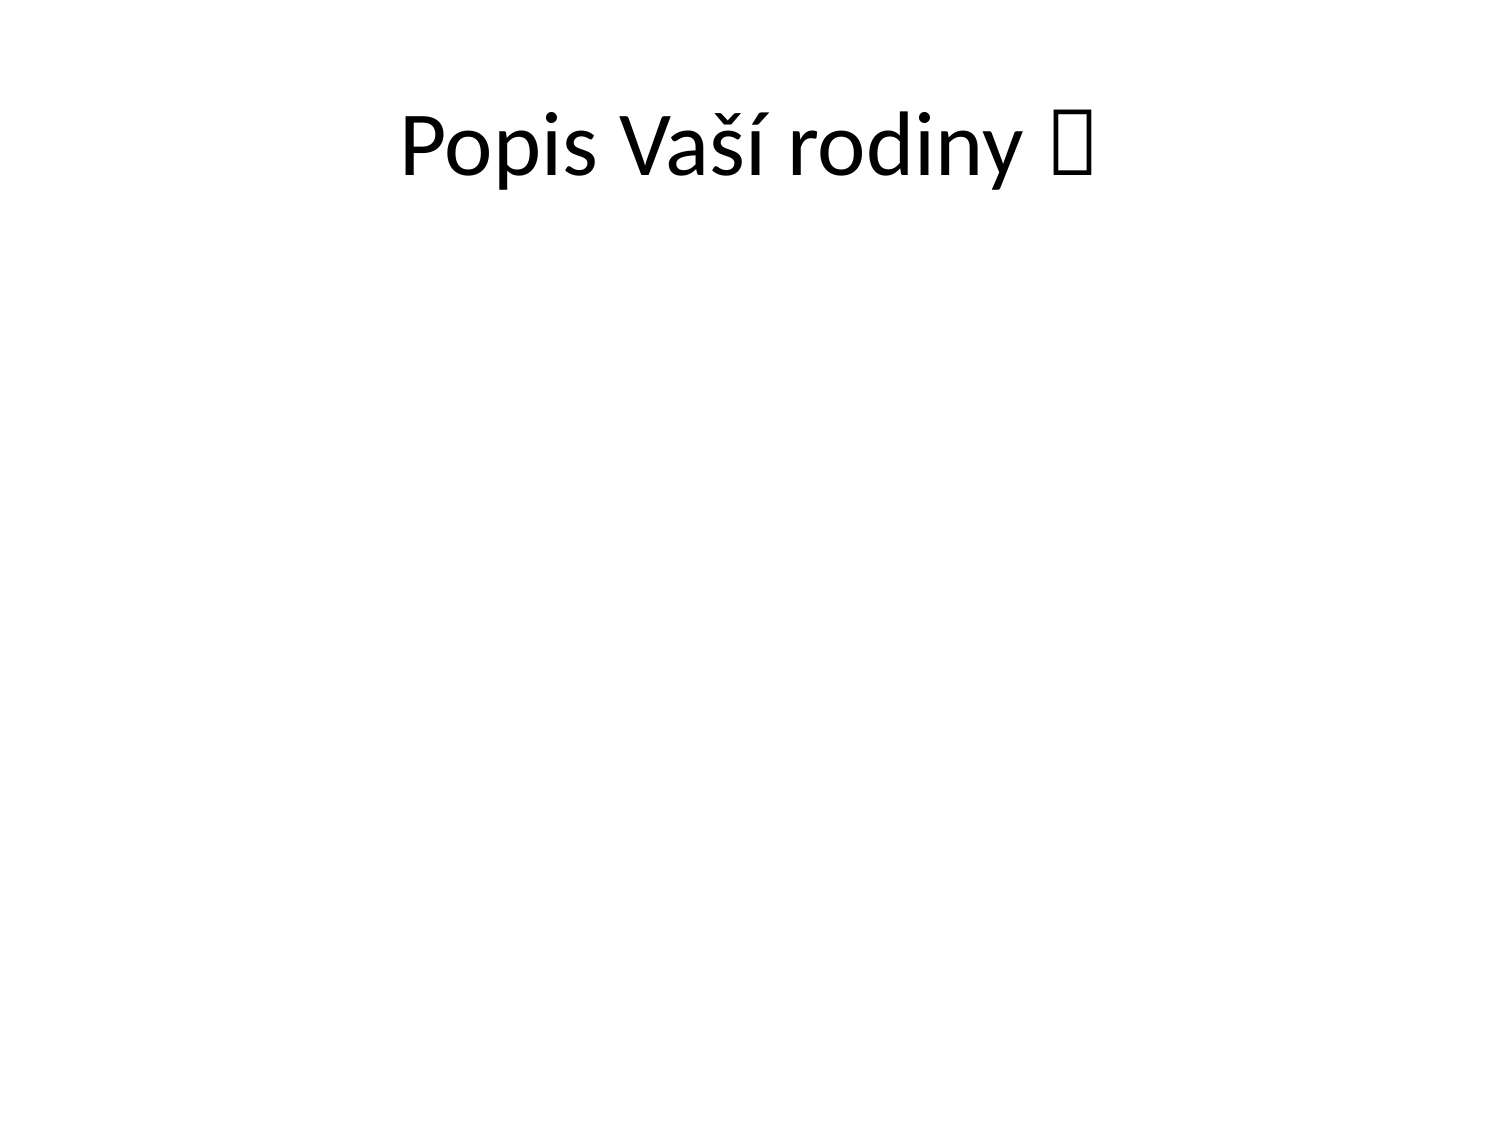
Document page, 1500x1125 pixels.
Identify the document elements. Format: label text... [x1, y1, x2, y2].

title Popis Vaší rodiny  [75, 45, 1425, 233]
